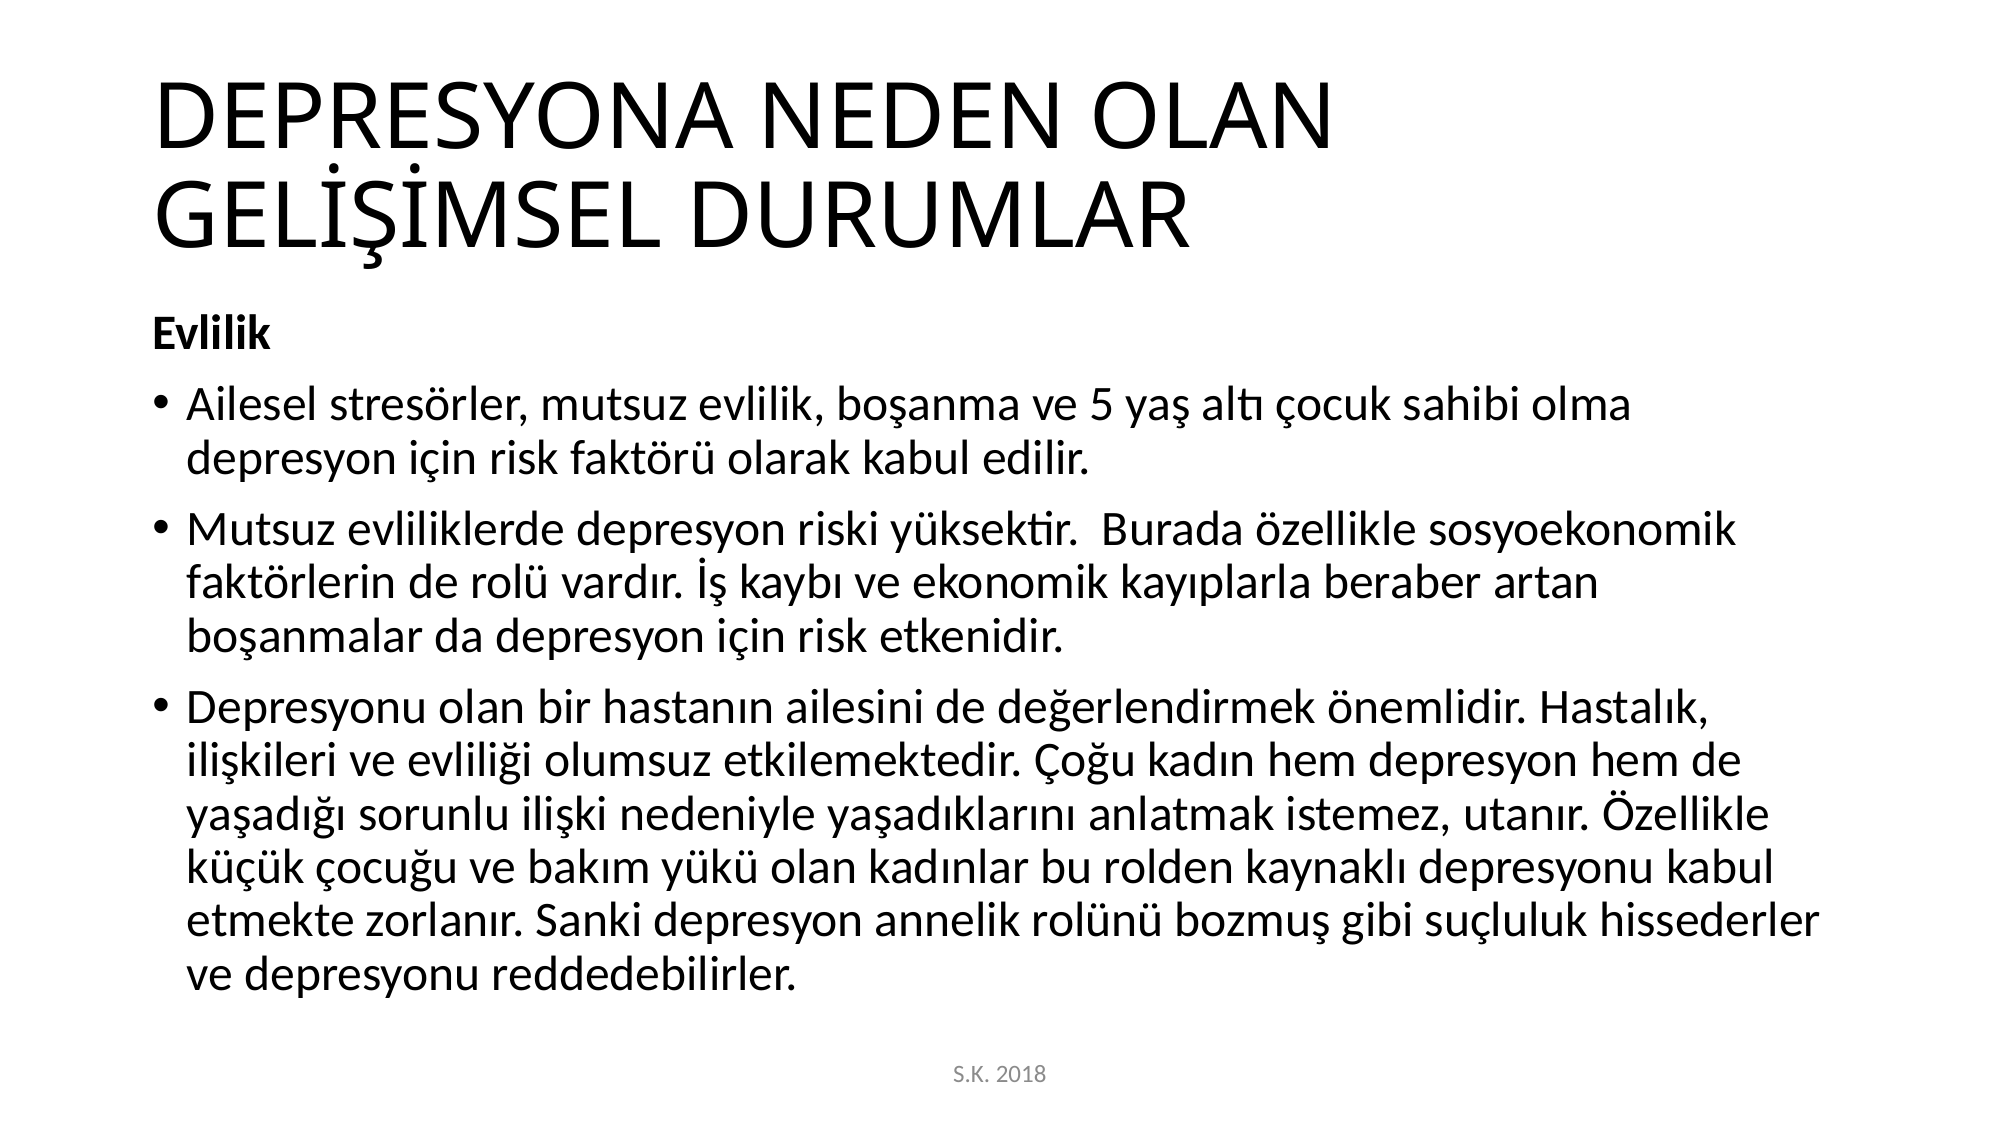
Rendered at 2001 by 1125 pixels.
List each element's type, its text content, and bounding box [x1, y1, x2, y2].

footer S.K. 2018 [662, 1042, 1338, 1103]
title DEPRESYONA NEDEN OLAN GELİŞİMSEL DURUMLAR [137, 59, 1863, 278]
list Evlilik Ailesel stresörler, mutsuz evlilik, boşanma ve 5 yaş altı çocuk sahibi olma depresyon için risk faktörü olarak kabul edilir. Mutsuz evliliklerde depresyon riski yüksektir. Burada özellikle sosyoekonomik faktörlerin de rolü vardır. İş kaybı ve ekonomik kayıplarla beraber artan boşanmalar da depresyon için risk etkenidir. Depresyonu olan bir hastanın ailesini de değerlendirmek önemlidir. Hastalık, ilişkileri ve evliliği olumsuz etkilemektedir. Çoğu kadın hem depresyon hem de yaşadığı sorunlu ilişki nedeniyle yaşadıklarını anlatmak istemez, utanır. Özellikle küçük çocuğu ve bakım yükü olan kadınlar bu rolden kaynaklı depresyonu kabul etmekte zorlanır. Sanki depresyon annelik rolünü bozmuş gibi suçluluk hissederler ve depresyonu reddedebilirler. [137, 299, 1863, 1014]
